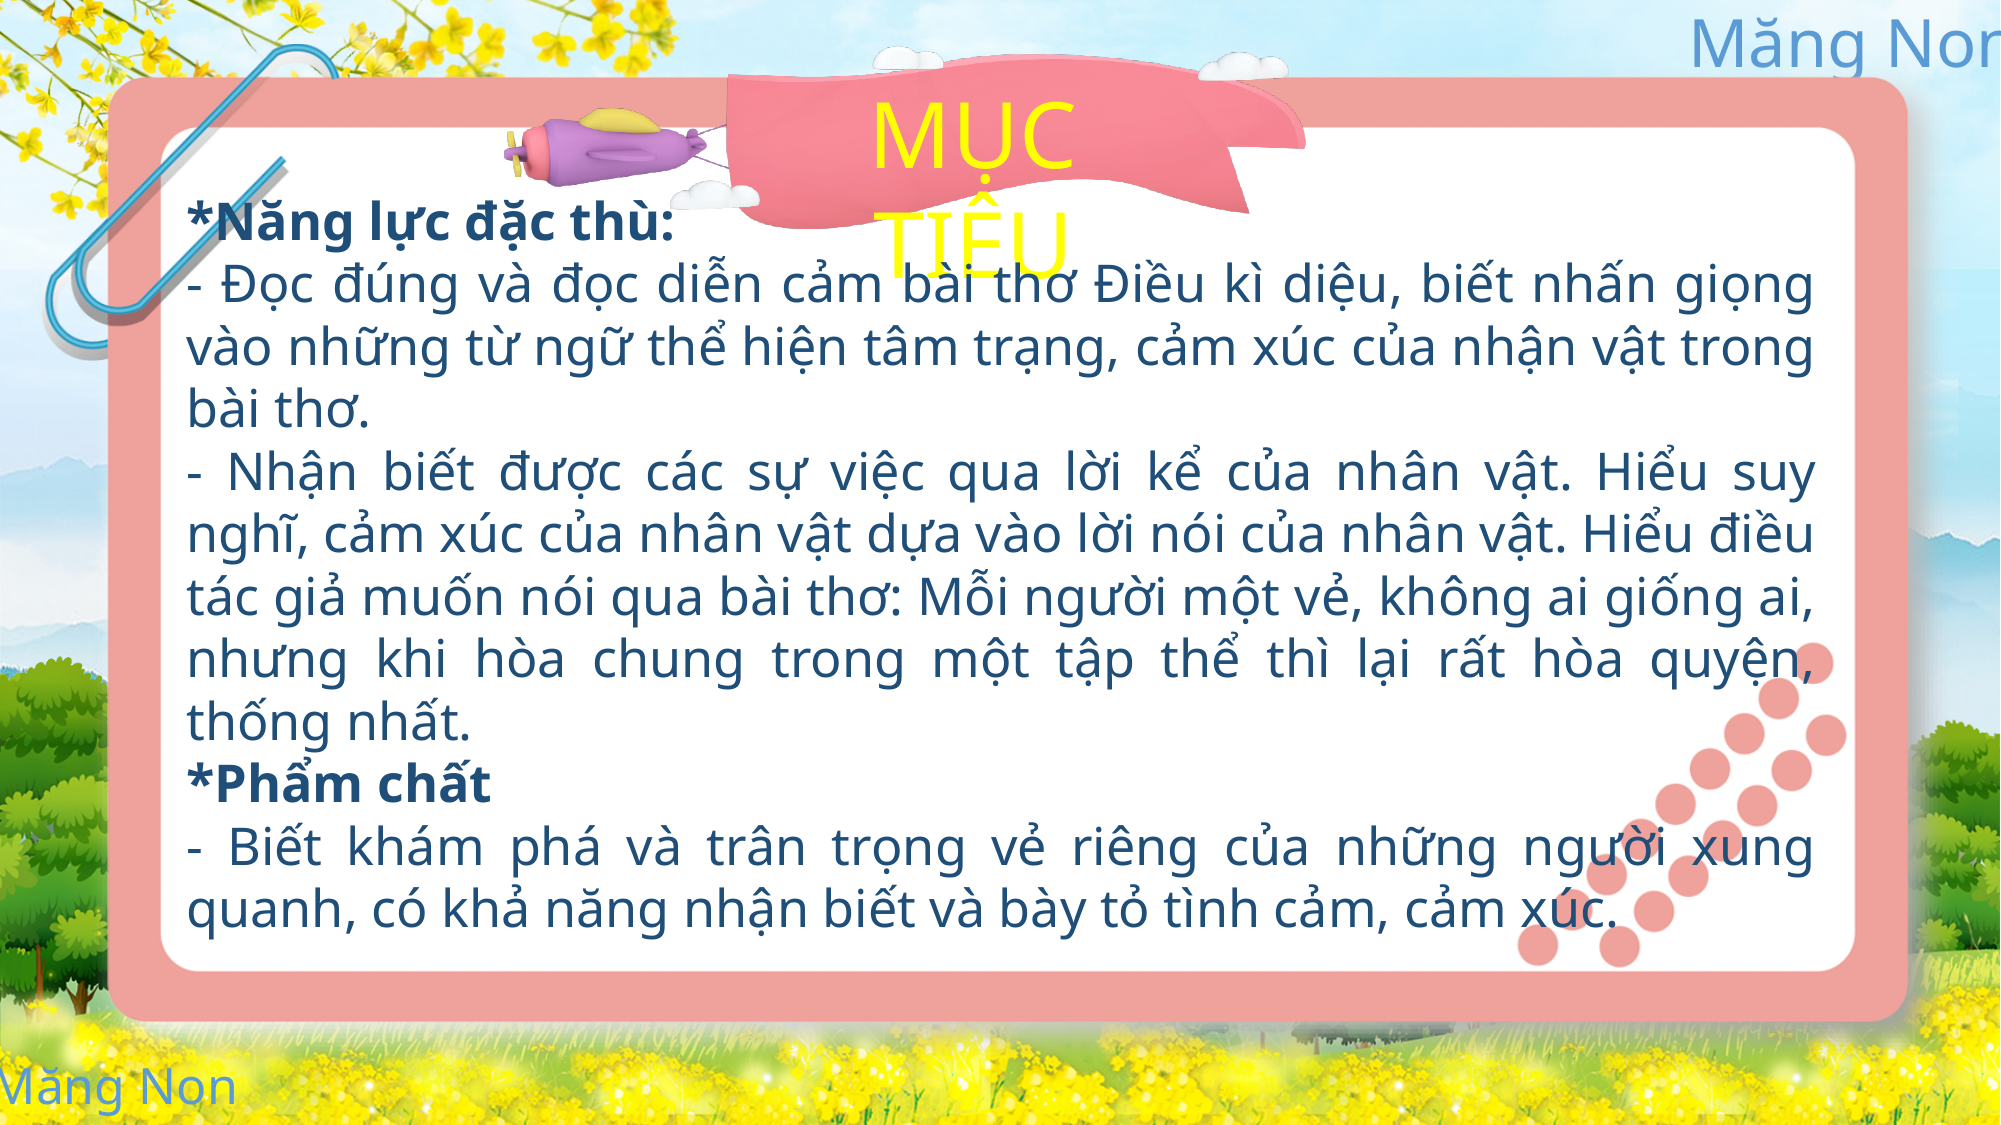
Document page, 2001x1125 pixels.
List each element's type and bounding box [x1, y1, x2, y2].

picture [0, 0, 2000, 1125]
text_box [496, 35, 1313, 231]
